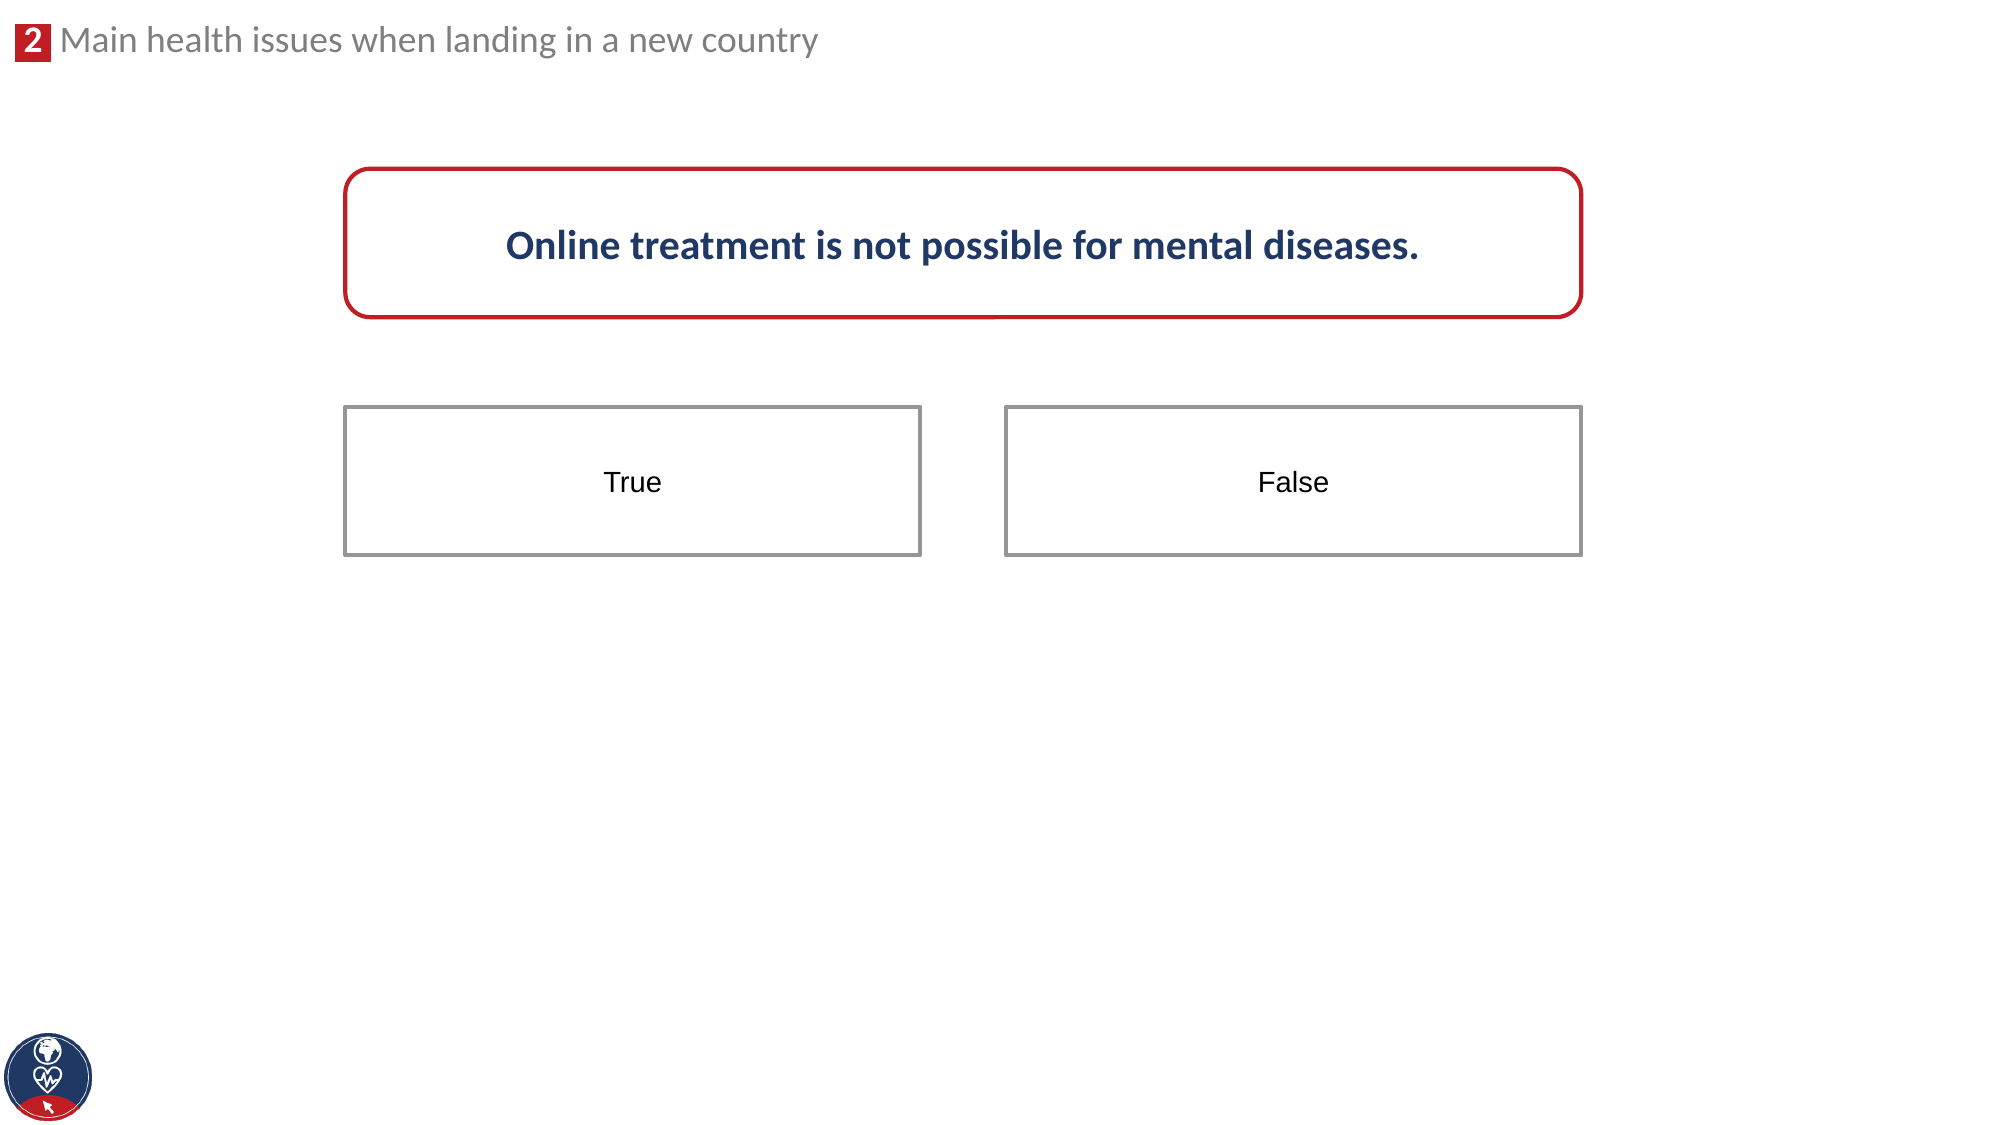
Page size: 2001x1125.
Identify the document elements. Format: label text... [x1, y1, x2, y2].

text_box True [343, 405, 922, 557]
text_box Online treatment is not possible for mental diseases. [343, 166, 1584, 320]
picture [4, 1033, 92, 1121]
text_box False [1004, 405, 1583, 557]
